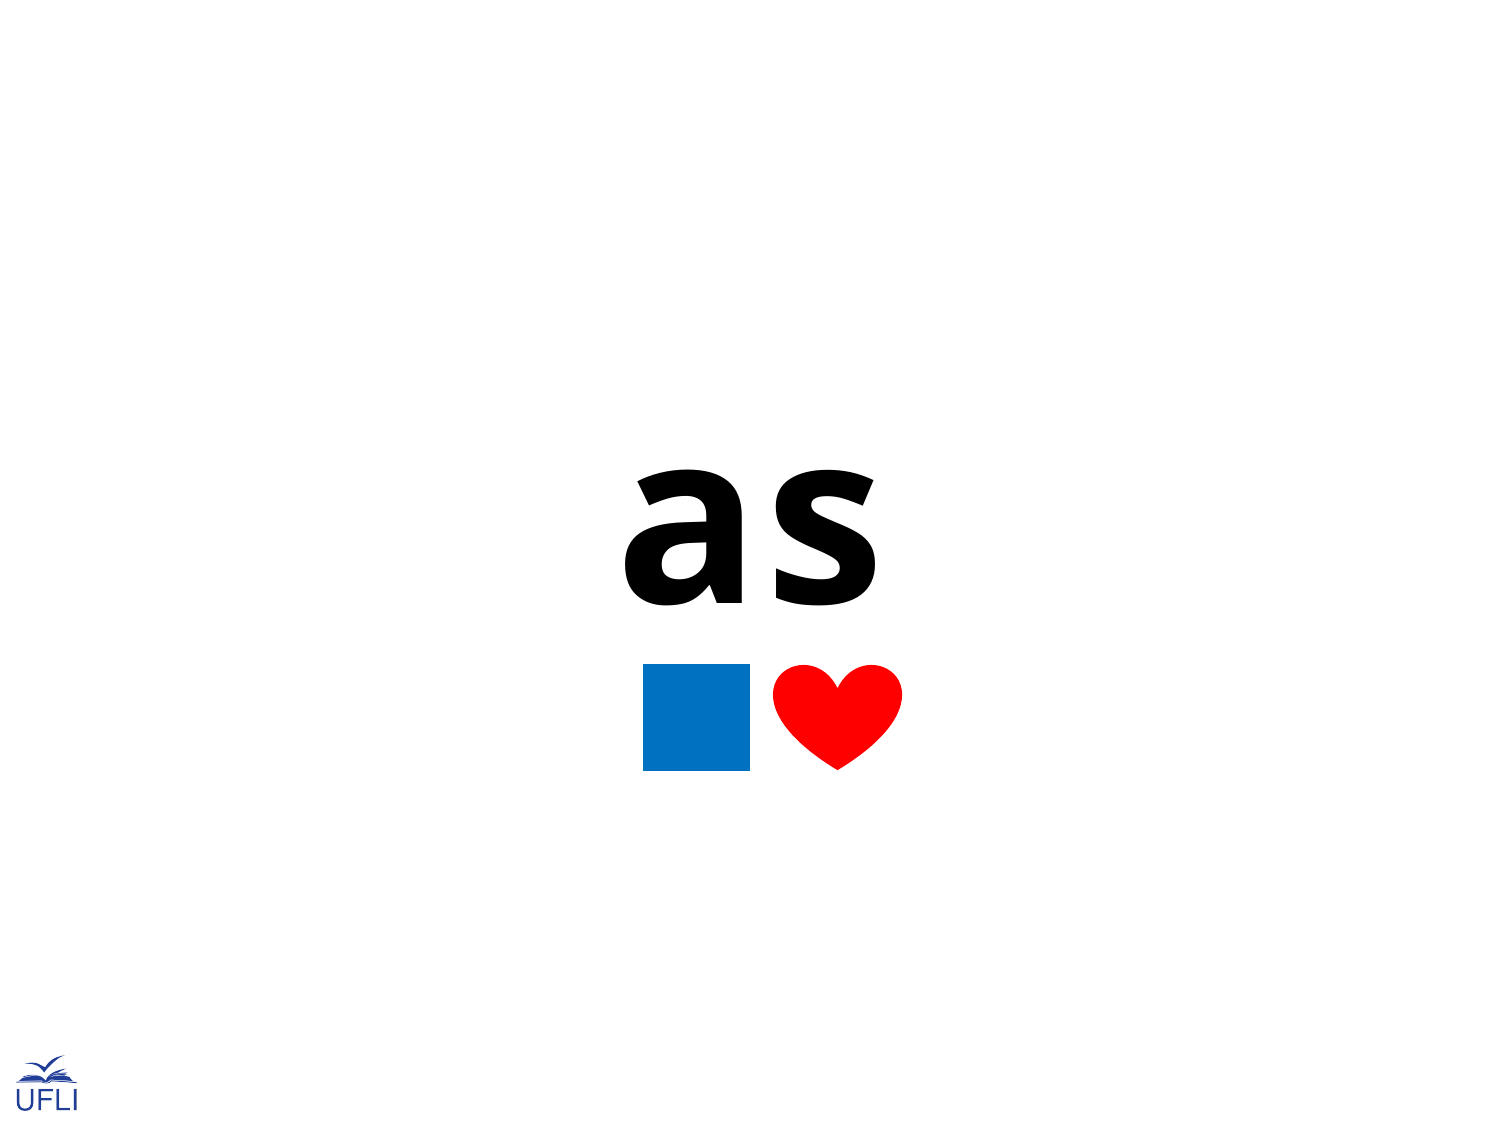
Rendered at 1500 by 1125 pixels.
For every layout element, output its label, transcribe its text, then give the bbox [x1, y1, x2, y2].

text_box [772, 664, 903, 771]
text_box as [0, 356, 1500, 660]
picture [12, 1053, 81, 1114]
text_box [643, 664, 750, 771]
